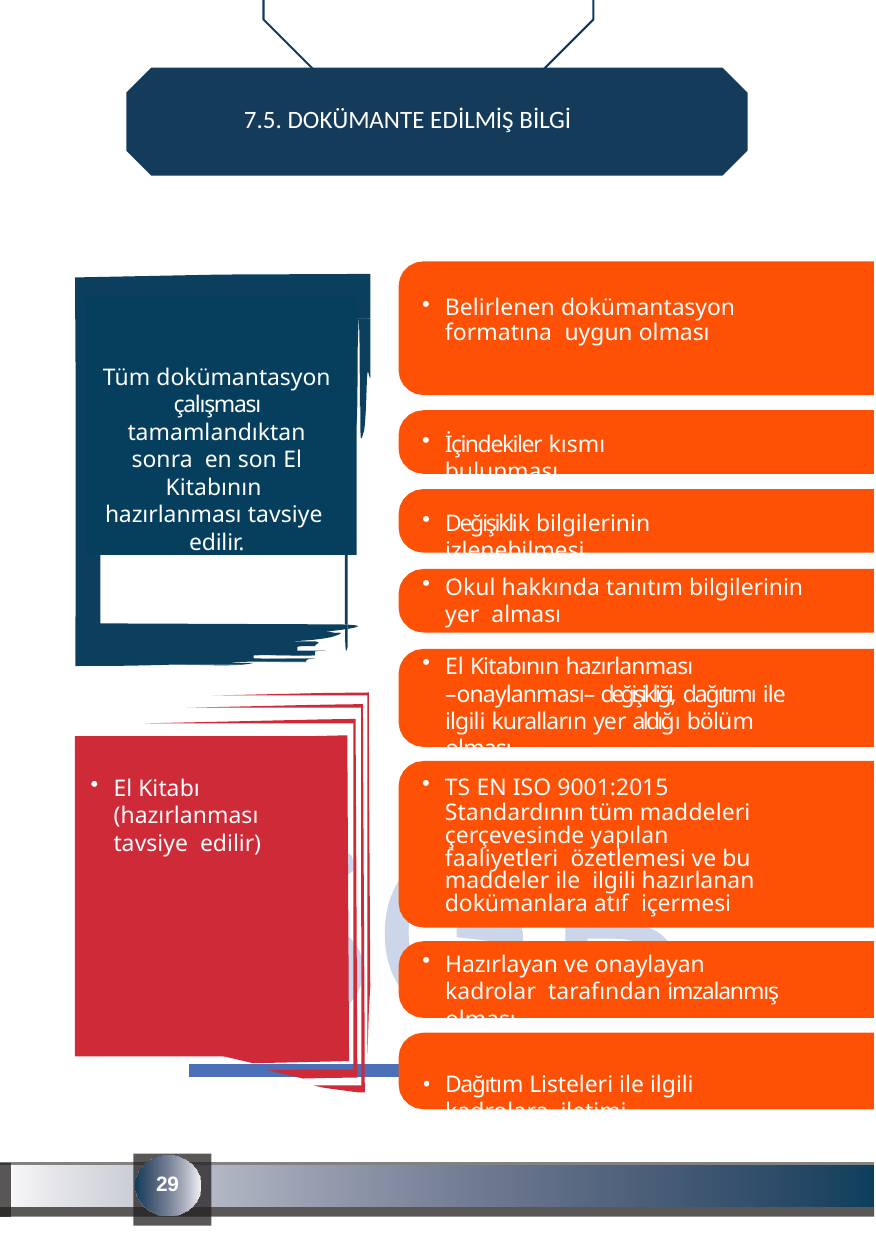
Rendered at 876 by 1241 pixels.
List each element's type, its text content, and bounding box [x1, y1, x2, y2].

text_box TS EN ISO 9001:2015 Standardının tüm maddeleri çerçevesinde yapılan faaliyetleri özetlemesi ve bu maddeler ile ilgili hazırlanan dokümanlara atıf içermesi [682, 772, 776, 917]
text_box [398, 410, 874, 474]
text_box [126, 0, 748, 177]
text_box Tüm dokümantasyon çalışması tamamlandıktan sonra en son El Kitabının hazırlanması tavsiye edilir. [86, 296, 357, 555]
text_box [398, 261, 874, 396]
text_box [422, 648, 874, 747]
text_box İçindekiler kısmı bulunması [420, 427, 724, 485]
text_box Belirlenen dokümantasyon formatına uygun olması [420, 290, 821, 346]
text_box Hazırlayan ve onaylayan kadrolar tarafından imzalanmış olması Dağıtım Listeleri ile ilgili kadrolara iletimi [420, 947, 789, 1125]
text_box [789, 1032, 874, 1110]
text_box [74, 692, 678, 1093]
text_box Okul hakkında tanıtım bilgilerinin yer alması [420, 570, 817, 628]
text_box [0, 1153, 875, 1226]
text_box [682, 760, 874, 928]
text_box [682, 941, 874, 1018]
text_box El Kitabının hazırlanması –onaylanması– değişikliği, dağıtımı ile ilgili kuralların yer aldığı bölüm olması [420, 649, 803, 762]
text_box [398, 568, 874, 633]
text_box [405, 1101, 420, 1109]
text_box [398, 649, 420, 690]
text_box [75, 273, 371, 667]
text_box [398, 489, 874, 553]
text_box Değişiklik bilgilerinin izlenebilmesi [420, 506, 790, 564]
